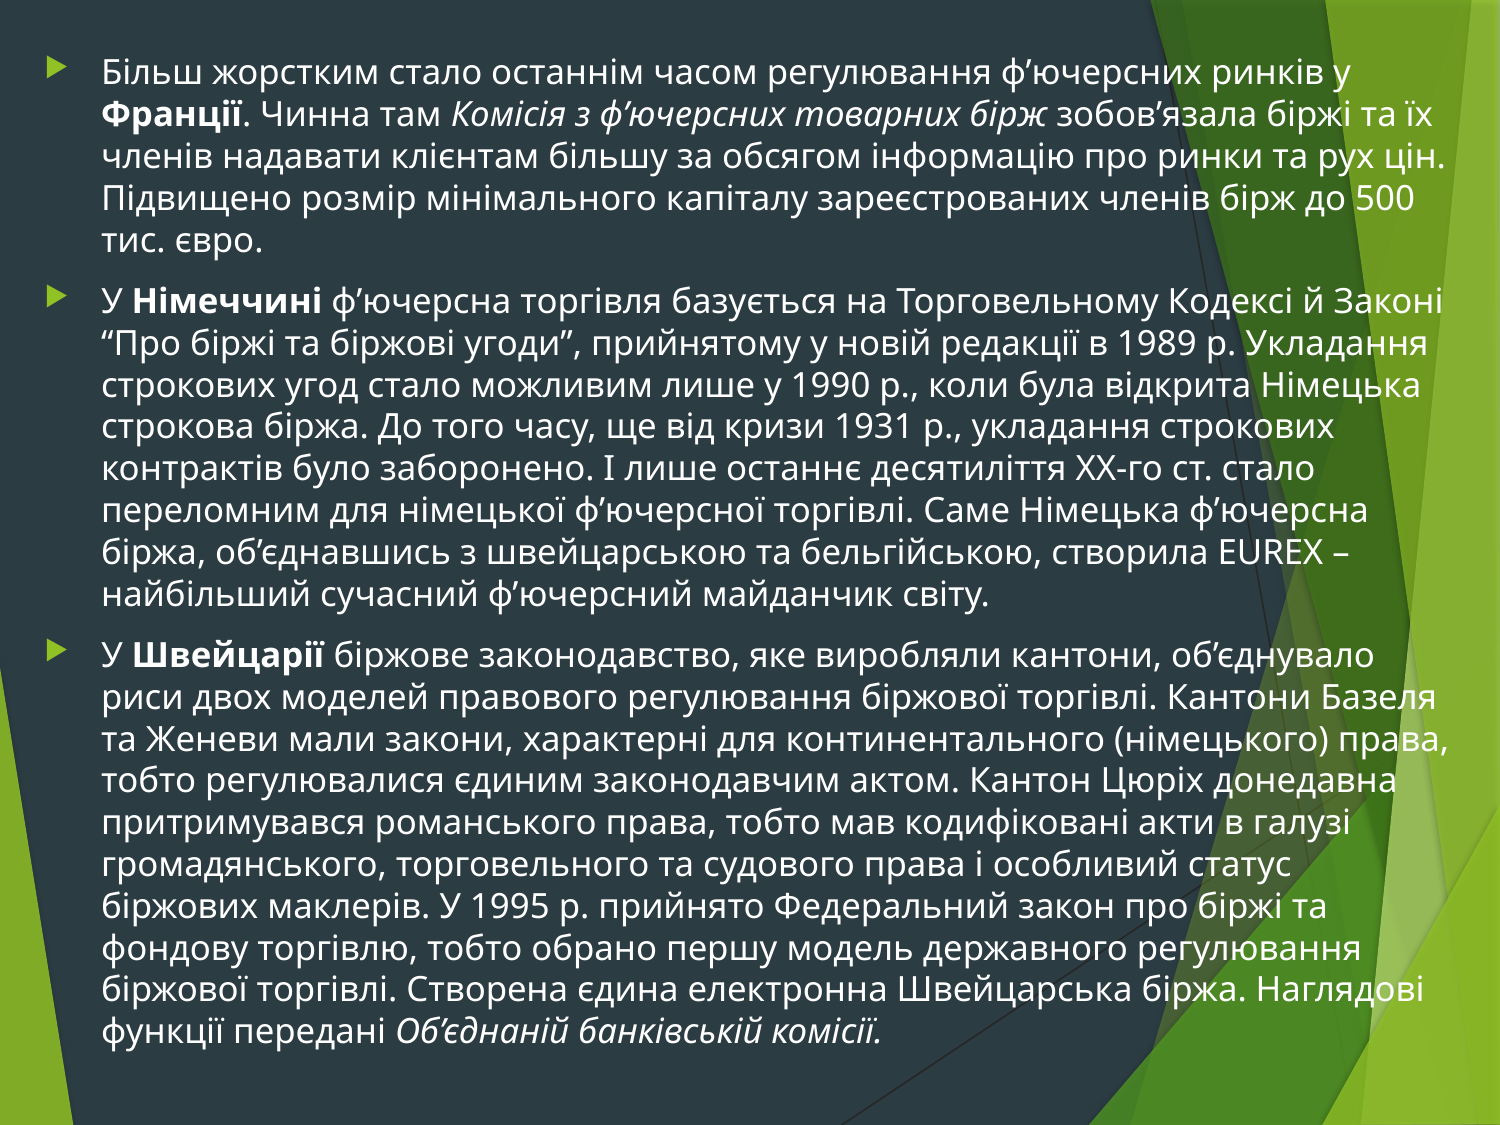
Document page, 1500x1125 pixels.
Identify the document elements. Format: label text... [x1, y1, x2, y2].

list Більш жорстким стало останнім часом регулювання ф’ючерсних ринків у Франції. Чинна там Комісія з ф’ючерсних товарних бірж зобов’язала біржі та їх членів надавати клієнтам більшу за обсягом інформацію про ринки та рух цін. Підвищено розмір мінімального капіталу зареєстрованих членів бірж до 500 тис. євро. У Німеччині ф’ючерсна торгівля базується на Торговельному Кодексі й Законі “Про біржі та біржові угоди”, прийнятому у новій редакції в 1989 р. Укладання строкових угод стало можливим лише у 1990 р., коли була відкрита Німецька строкова біржа. До того часу, ще від кризи 1931 р., укладання строкових контрактів було заборонено. І лише останнє десятиліття ХХ-го ст. стало переломним для німецької ф’ючерсної торгівлі. Саме Німецька ф’ючерсна біржа, об’єднавшись з швейцарською та бельгійською, створила EUREX – найбільший сучасний ф’ючерсний майданчик світу. У Швейцарії біржове законодавство, яке виробляли кантони, об’єднувало риси двох моделей правового регулювання біржової торгівлі. Кантони Базеля та Женеви мали закони, характерні для континентального (німецького) права, тобто регулювалися єдиним законодавчим актом. Кантон Цюріх донедавна притримувався романського права, тобто мав кодифіковані акти в галузі громадянського, торговельного та судового права і особливий статус біржових маклерів. У 1995 р. прийнято Федеральний закон про біржі та фондову торгівлю, тобто обрано першу модель державного регулювання біржової торгівлі. Створена єдина електронна Швейцарська біржа. Наглядові функції передані Об’єднаній банківській комісії. [29, 42, 1471, 1106]
